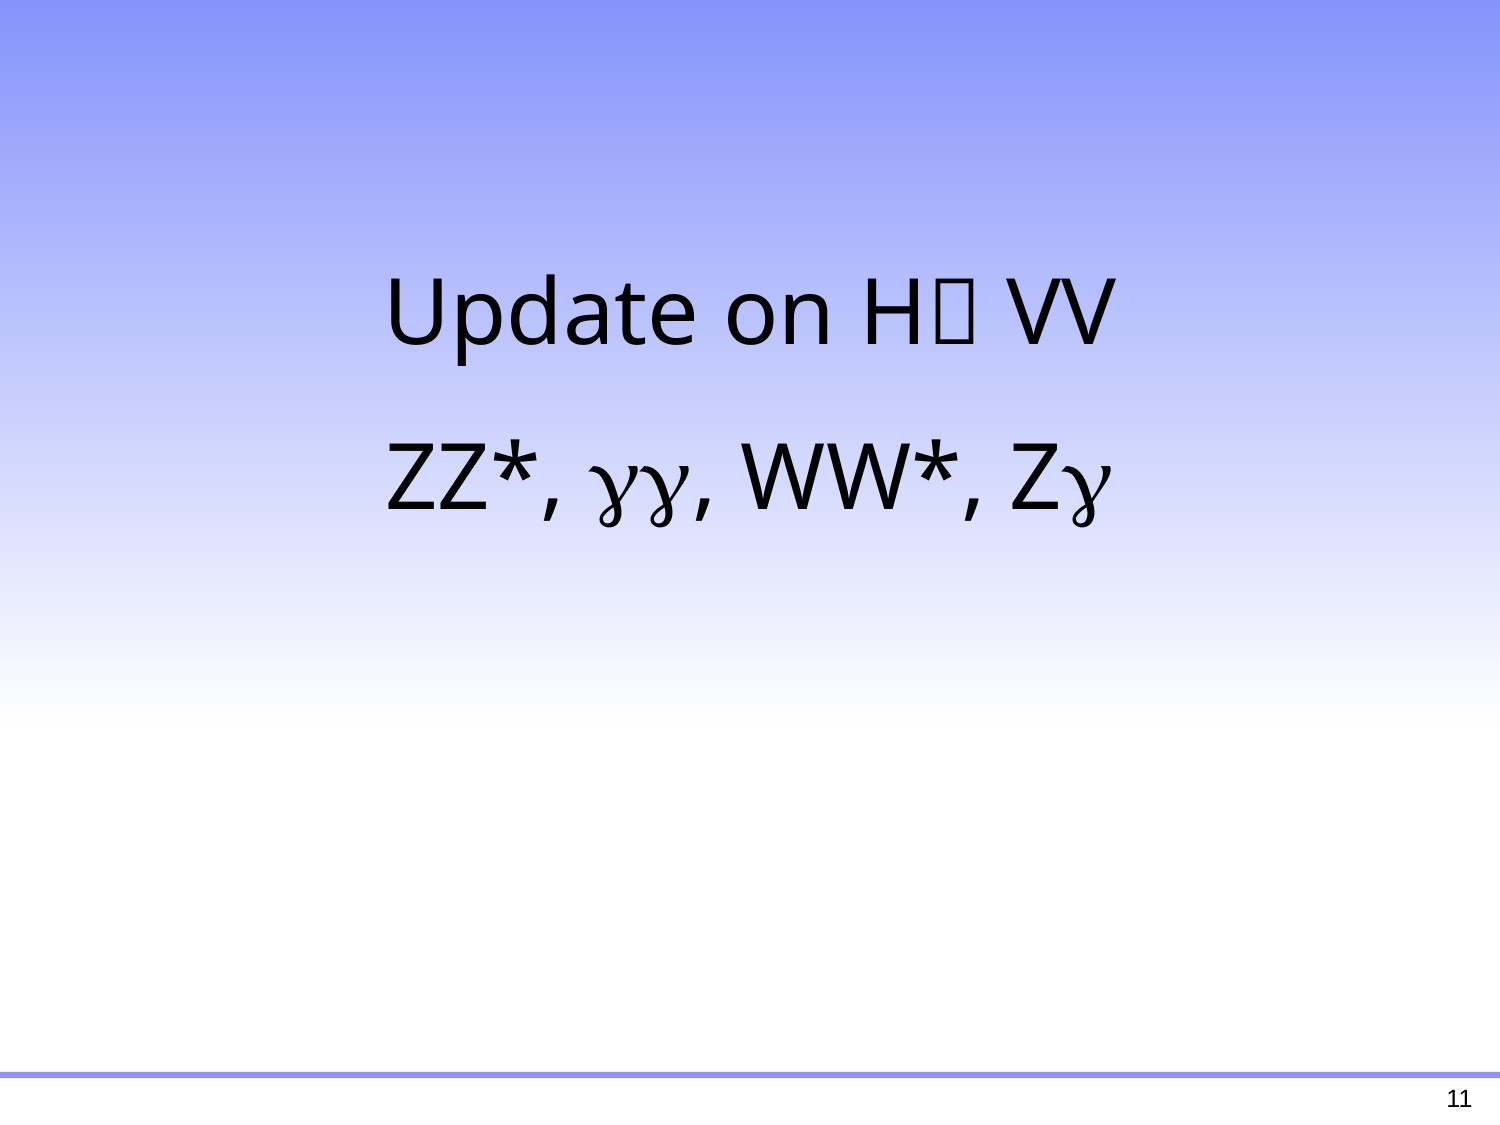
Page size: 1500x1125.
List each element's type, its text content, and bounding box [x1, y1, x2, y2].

slide_number 11 [1137, 1074, 1488, 1113]
title Update on H VV ZZ*, gg, WW*, Zg [0, 0, 1500, 726]
